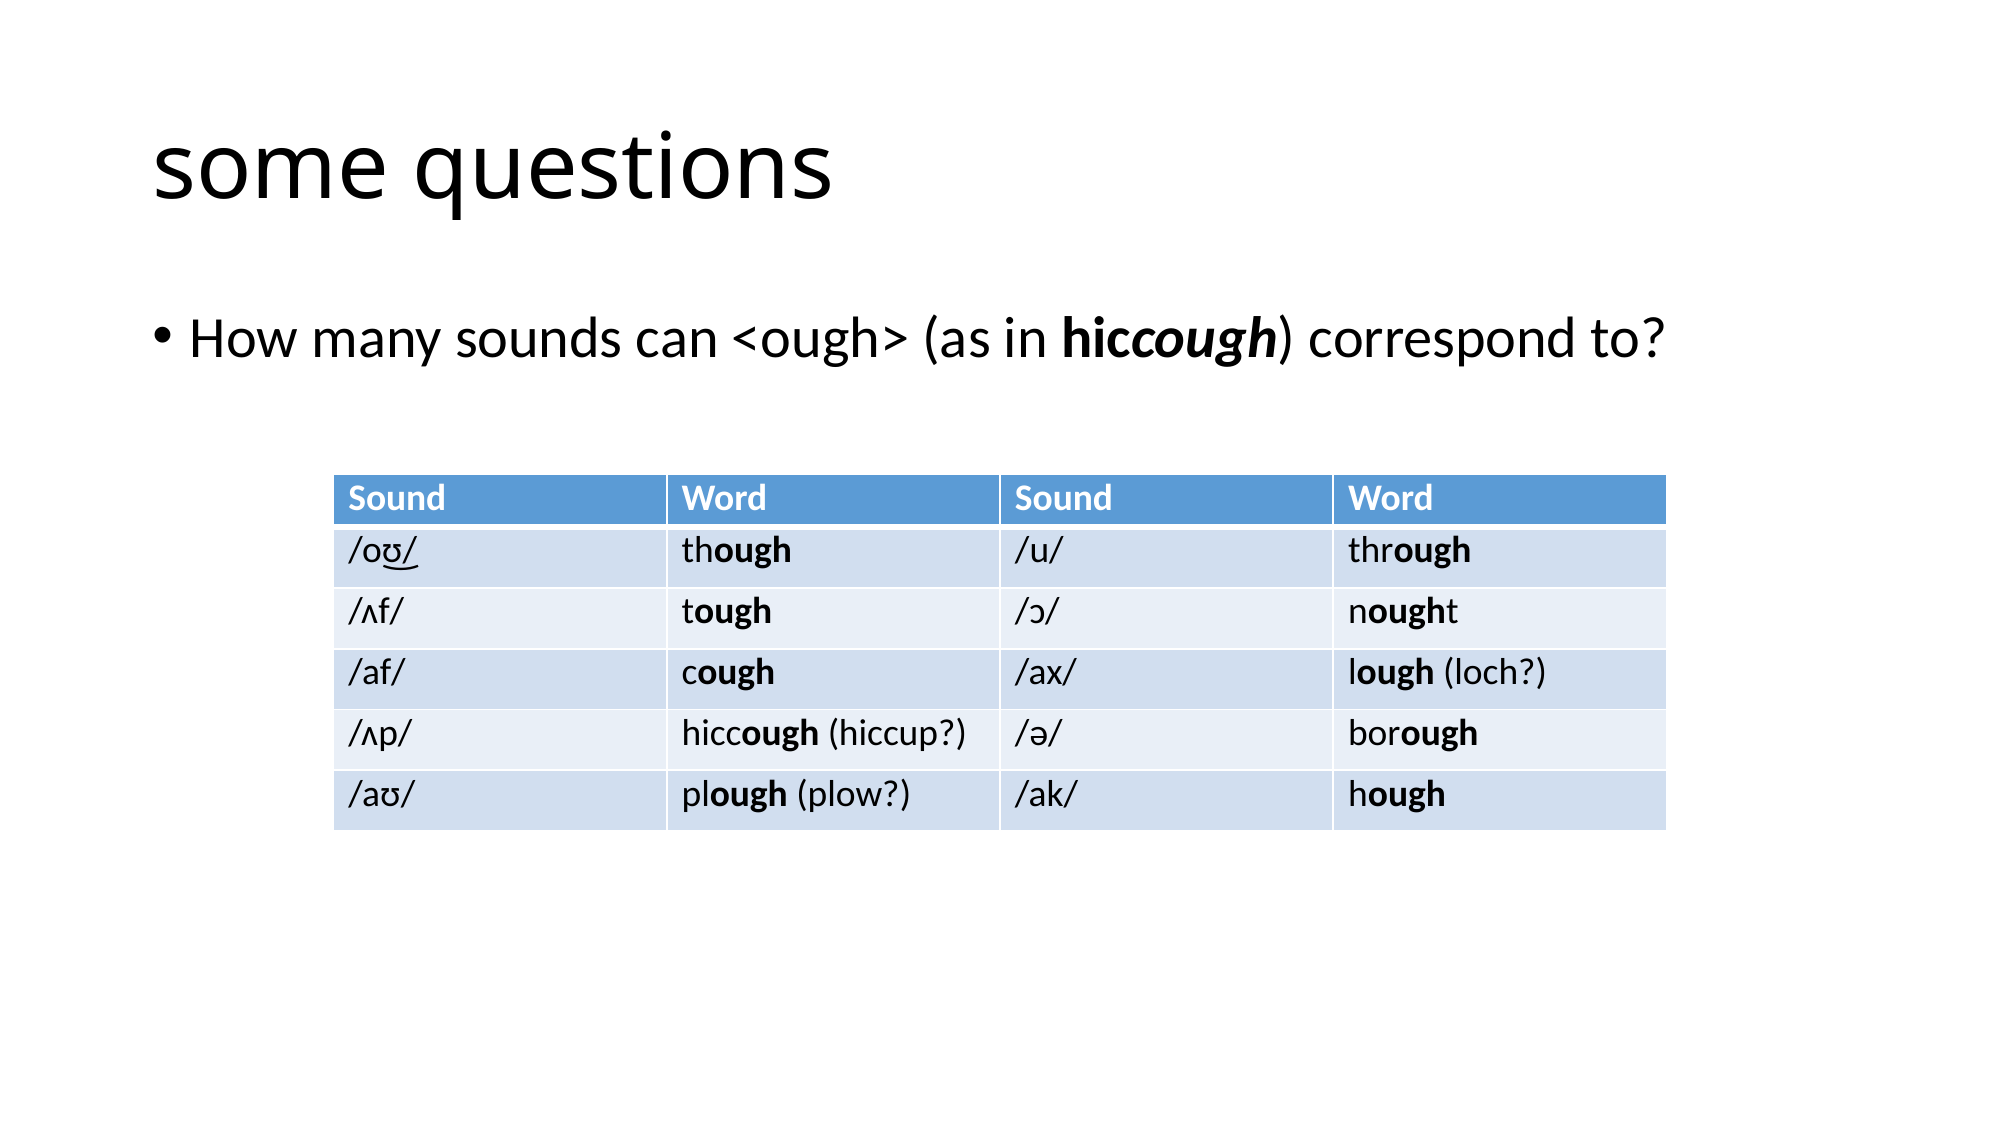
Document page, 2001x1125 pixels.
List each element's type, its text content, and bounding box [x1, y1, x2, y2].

table_cell cough [668, 650, 999, 709]
table_cell /ʌp/ [334, 710, 666, 769]
table_cell hiccough (hiccup?) [668, 710, 999, 769]
table_cell hough [1334, 771, 1666, 830]
table_cell lough (loch?) [1334, 650, 1666, 709]
table_cell /o͜ʊ/ [334, 530, 666, 587]
title some questions [137, 59, 1863, 278]
table_cell /ɔ/ [1001, 589, 1332, 648]
table_cell tough [668, 589, 999, 648]
table_cell /ə/ [1001, 710, 1332, 769]
table_cell /af/ [334, 650, 666, 709]
table_cell though [668, 530, 999, 587]
table_cell /u/ [1001, 530, 1332, 587]
table_header Sound [334, 475, 666, 524]
table_cell /ʌf/ [334, 589, 666, 648]
list How many sounds can <ough> (as in hiccough) correspond to? [137, 299, 1863, 1014]
table_header Word [1334, 475, 1666, 524]
table_cell /aʊ/ [334, 771, 666, 830]
table_cell /ak/ [1001, 771, 1332, 830]
table_cell /ax/ [1001, 650, 1332, 709]
table_cell plough (plow?) [668, 771, 999, 830]
table_cell borough [1334, 710, 1666, 769]
table_cell through [1334, 530, 1666, 587]
table_header Sound [1001, 475, 1332, 524]
table_header Word [668, 475, 999, 524]
table_cell nought [1334, 589, 1666, 648]
